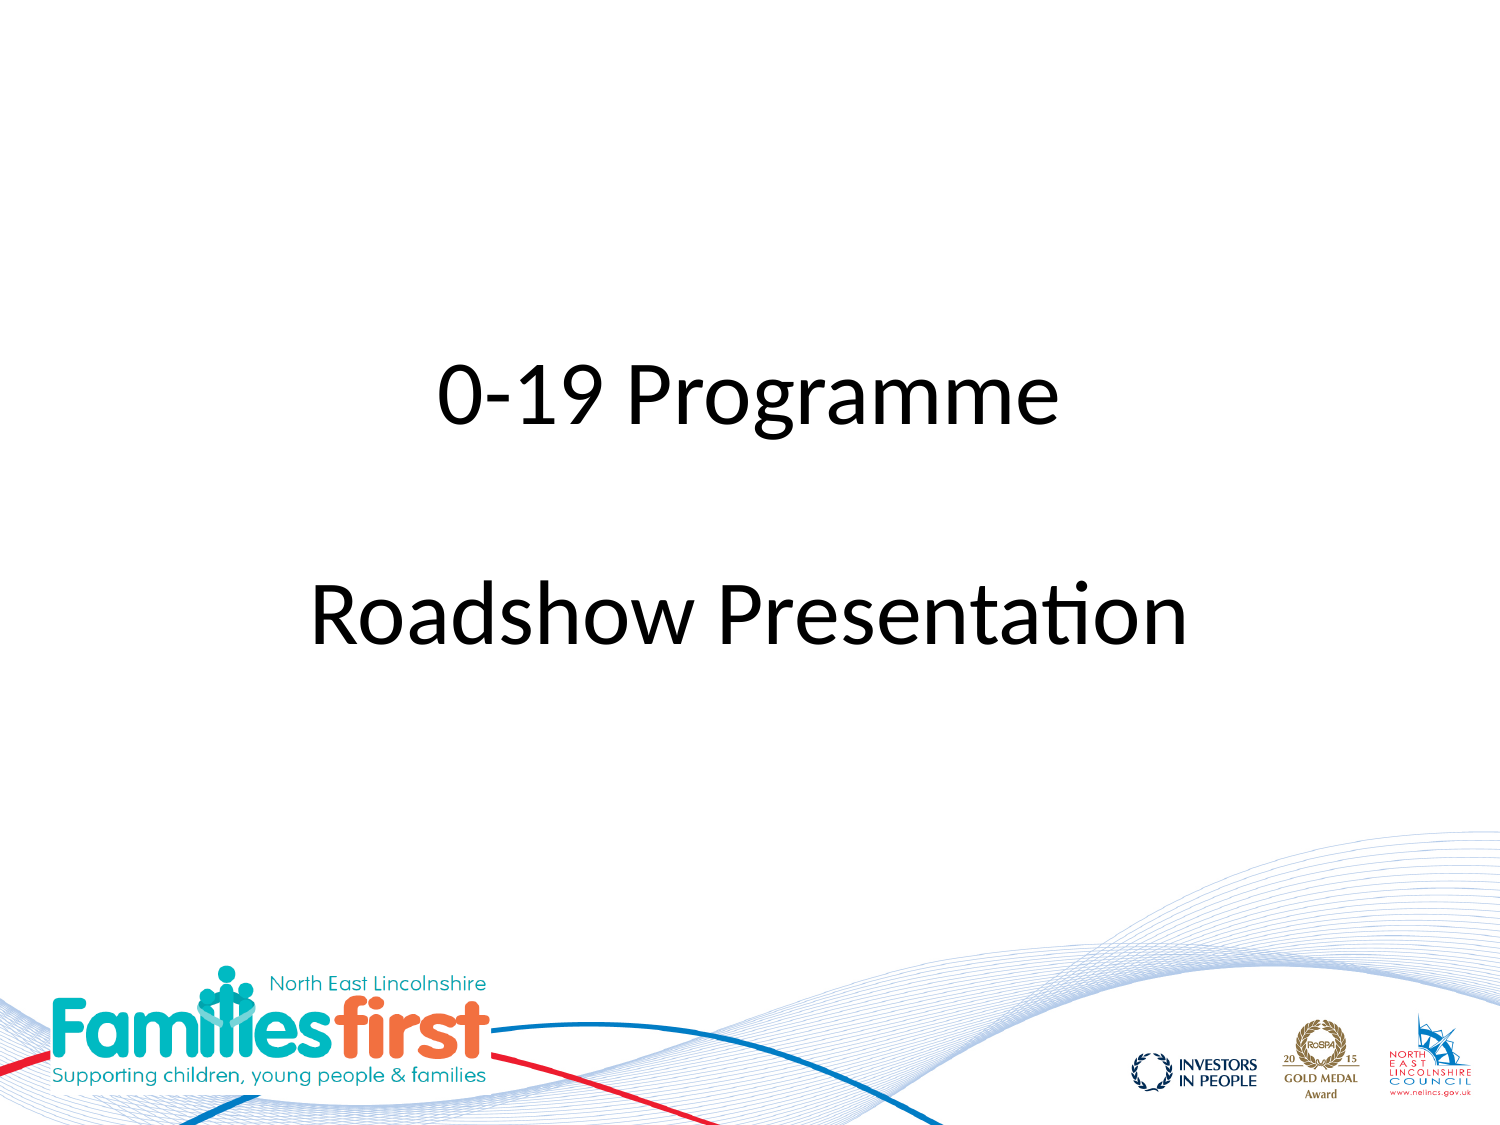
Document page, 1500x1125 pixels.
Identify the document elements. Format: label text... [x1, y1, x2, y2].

picture [0, 0, 1500, 1125]
title 0-19 Programme Roadshow Presentation [112, 432, 1388, 674]
